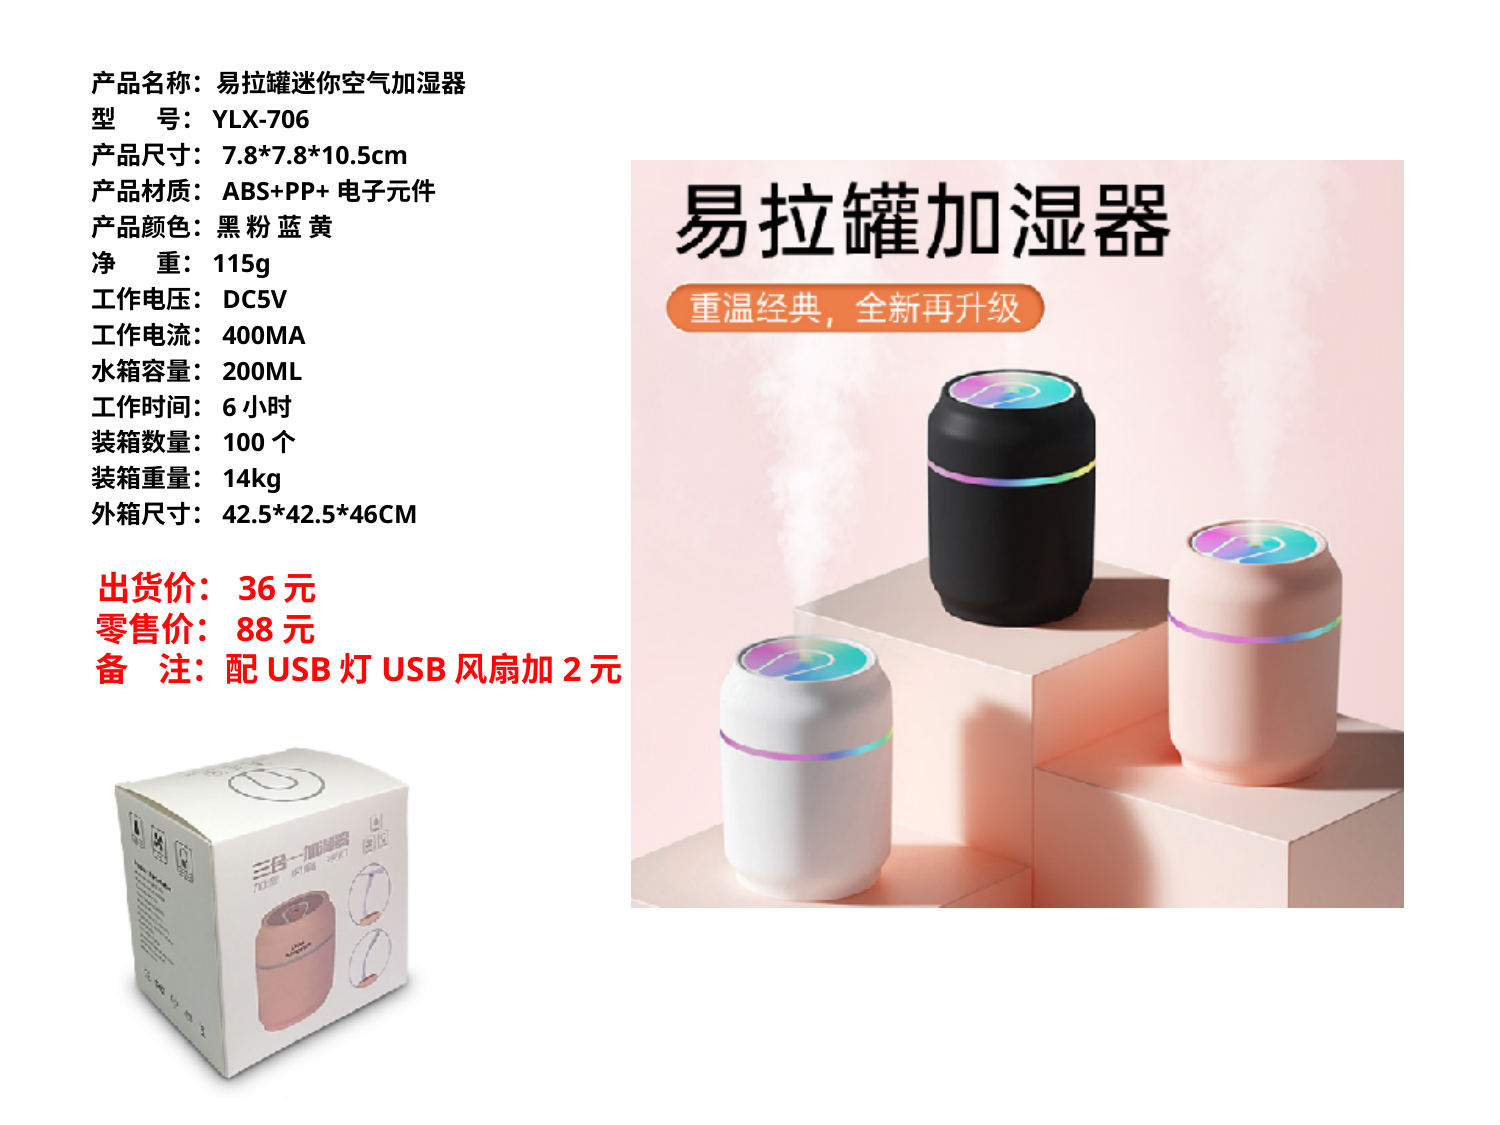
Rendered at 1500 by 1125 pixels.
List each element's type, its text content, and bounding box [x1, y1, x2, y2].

text_box 产品名称：易拉罐迷你空气加湿器 型 号：YLX-706 产品尺寸：7.8*7.8*10.5cm 产品材质：ABS+PP+电子元件 产品颜色：黑 粉 蓝 黄 净 重：115g 工作电压：DC5V 工作电流：400MA 水箱容量：200ML 工作时间：6小时 装箱数量：100个 装箱重量：14kg 外箱尺寸：42.5*42.5*46CM [76, 54, 622, 536]
text_box 出货价：36元 零售价：88元 备 注：配USB灯USB风扇加2元 [64, 555, 626, 724]
picture [105, 736, 428, 1098]
picture [631, 160, 1404, 909]
